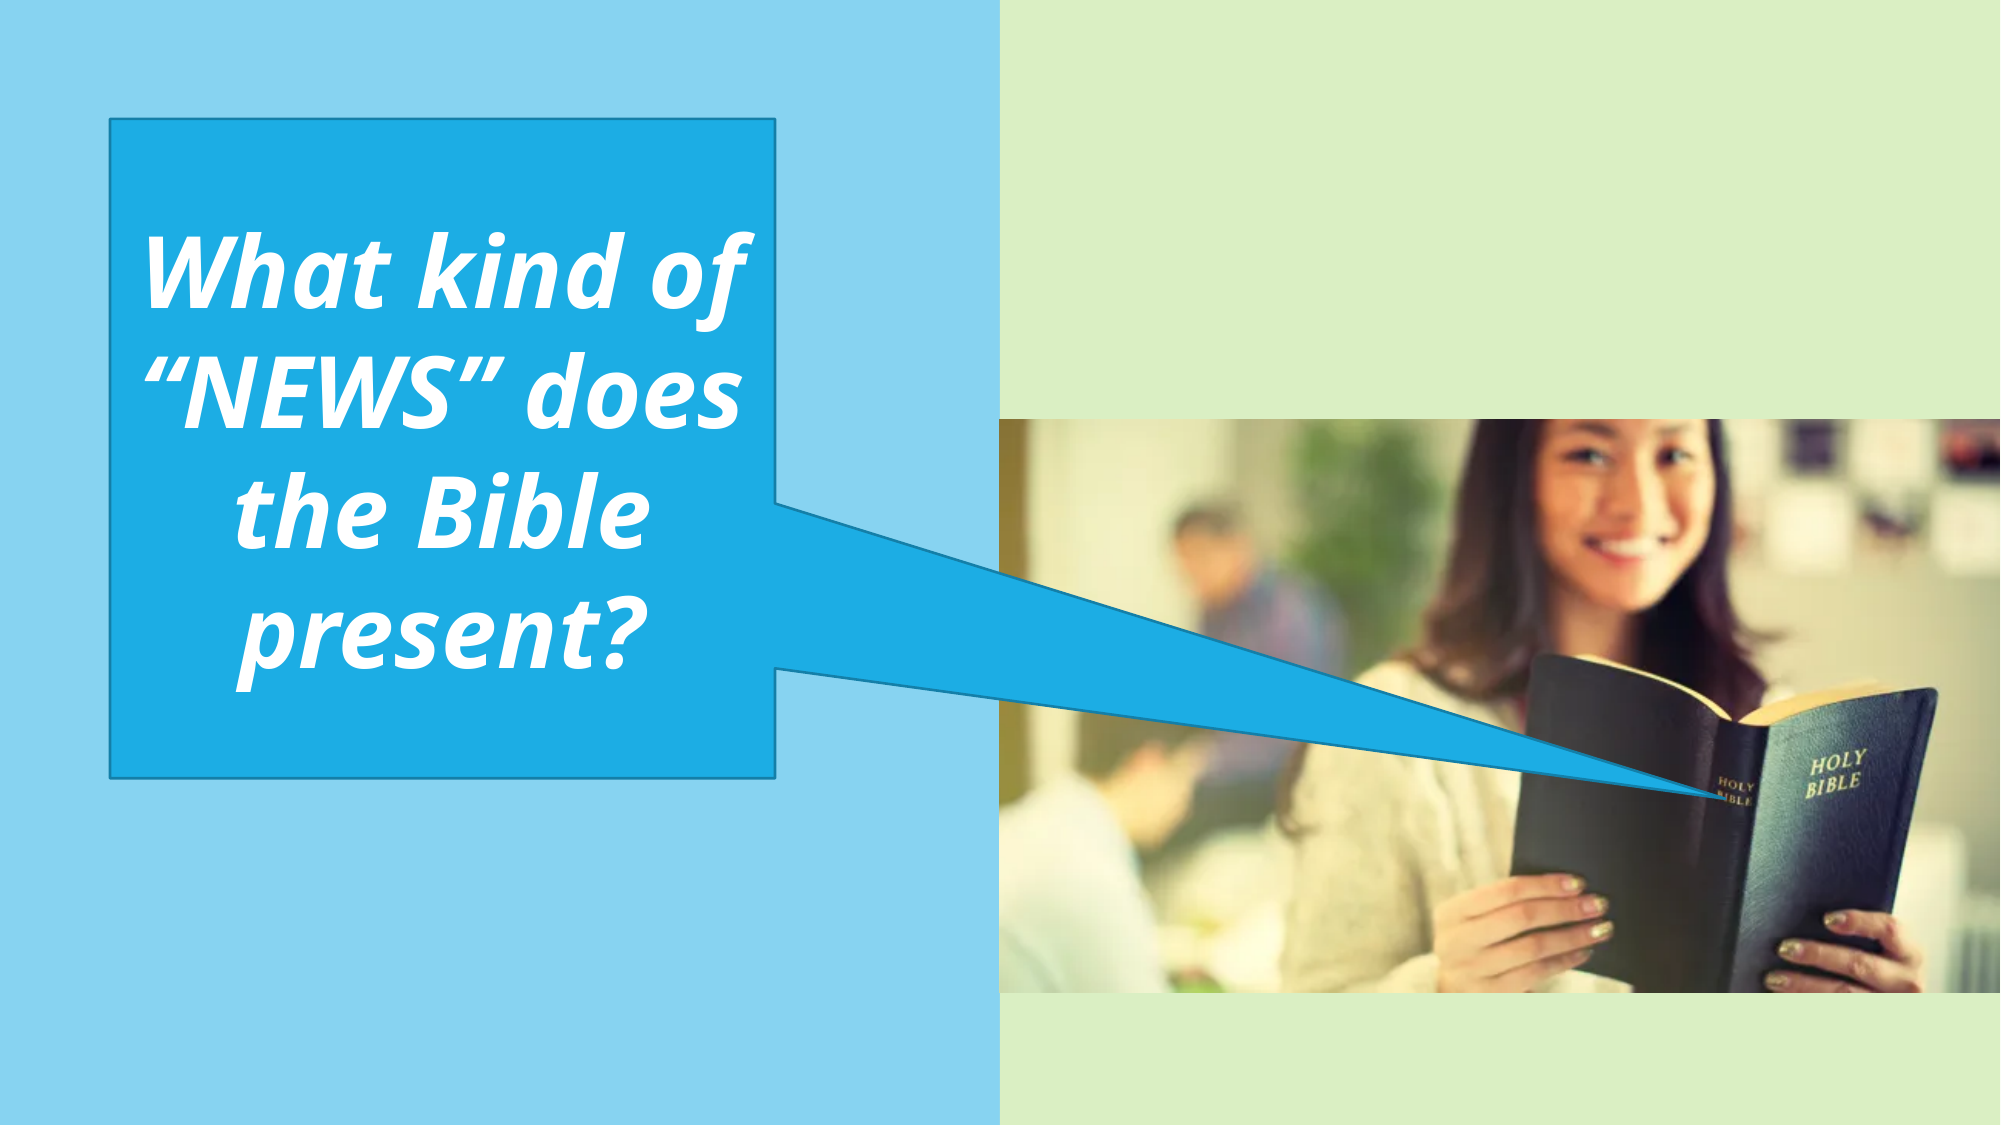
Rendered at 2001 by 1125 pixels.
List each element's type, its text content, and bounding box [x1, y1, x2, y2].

picture [999, 419, 2000, 993]
text_box What kind of “NEWS” does the Bible present? [108, 117, 992, 780]
